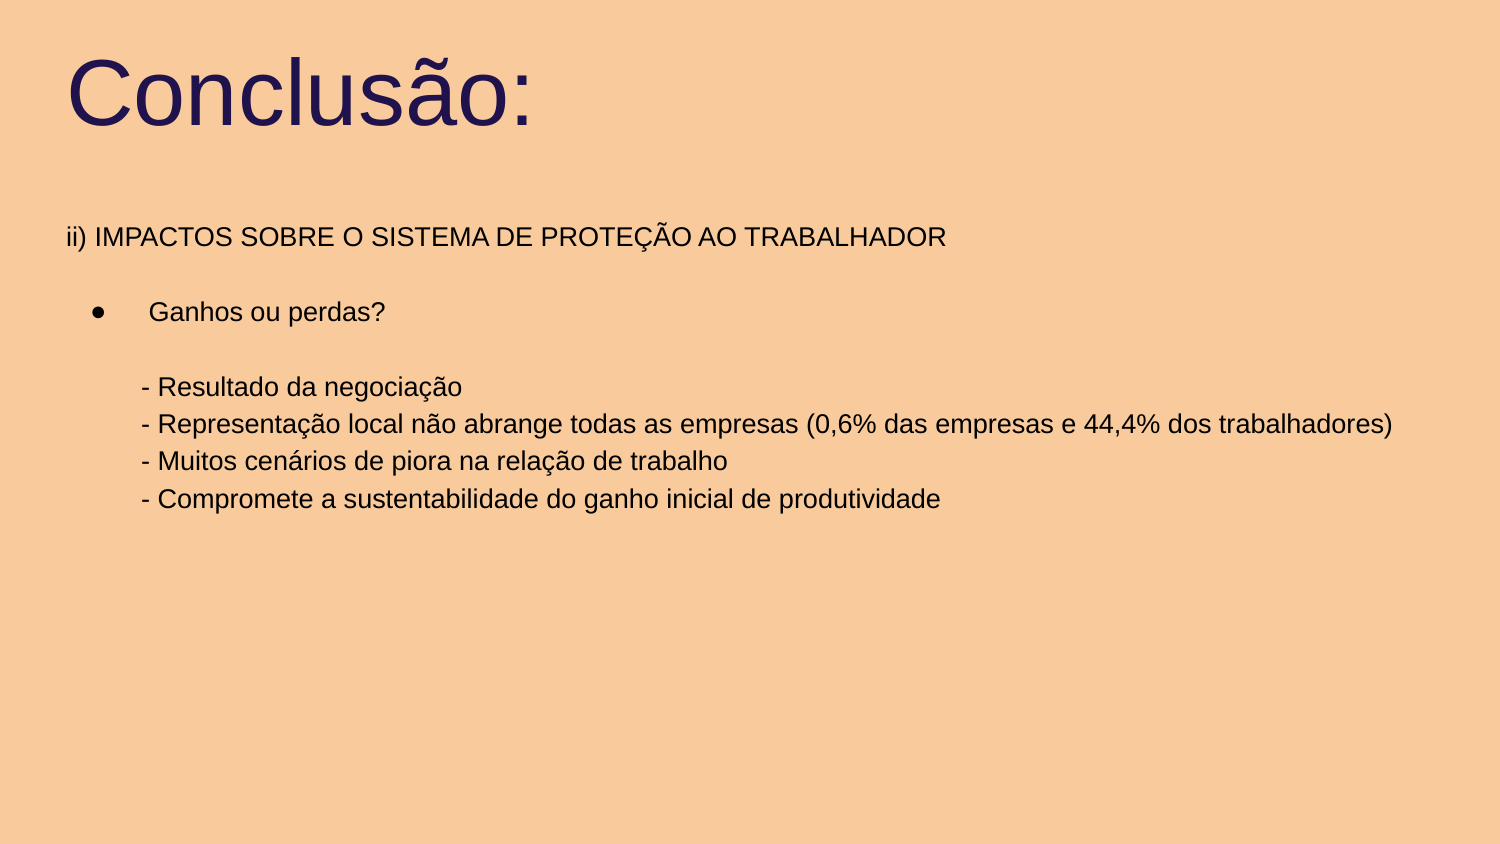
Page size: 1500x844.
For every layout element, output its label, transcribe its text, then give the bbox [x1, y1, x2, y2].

list Conclusão: ii) IMPACTOS SOBRE O SISTEMA DE PROTEÇÃO AO TRABALHADOR Ganhos ou perdas? - Resultado da negociação - Representação local não abrange todas as empresas (0,6% das empresas e 44,4% dos trabalhadores) - Muitos cenários de piora na relação de trabalho - Compromete a sustentabilidade do ganho inicial de produtividade [51, 0, 1449, 820]
